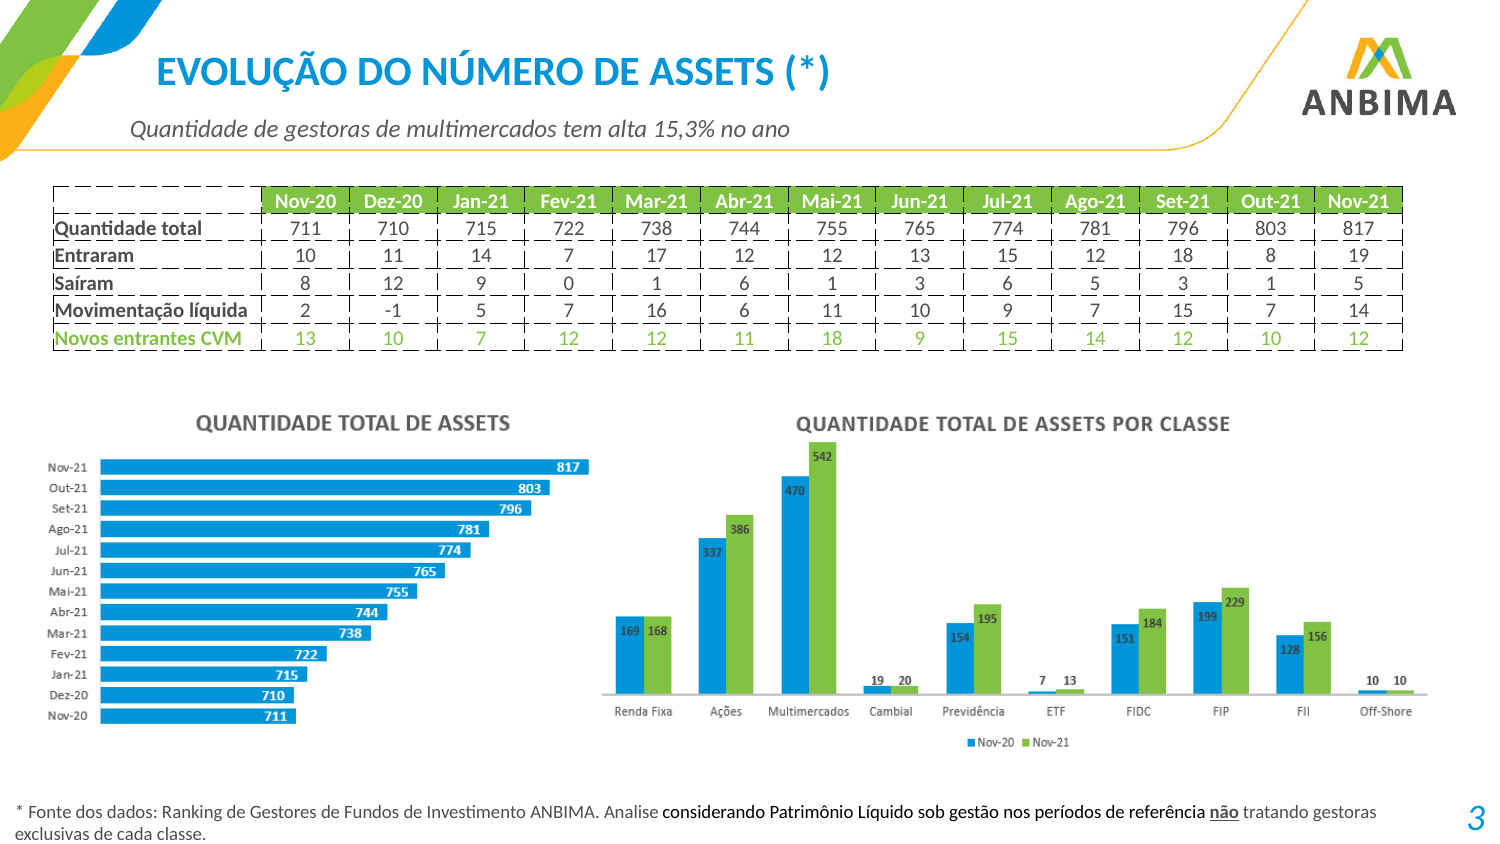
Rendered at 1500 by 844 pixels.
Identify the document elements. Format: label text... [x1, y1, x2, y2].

table_header Jul-21 [964, 186, 1051, 213]
table_cell 3 [876, 268, 964, 296]
table_cell 5 [1051, 268, 1139, 296]
table_cell 2 [262, 296, 349, 323]
table_cell 12 [349, 268, 437, 296]
table_cell 710 [349, 213, 437, 241]
table_header Mai-21 [788, 186, 876, 213]
table_cell 17 [613, 241, 700, 268]
table_cell 14 [437, 241, 525, 268]
text_box Quantidade de gestoras de multimercados tem alta 15,3% no ano [114, 104, 1220, 147]
table_header Set-21 [1139, 186, 1227, 213]
table_cell 12 [1315, 323, 1403, 350]
table_cell 9 [964, 296, 1051, 323]
table_cell 7 [1227, 296, 1315, 323]
table_cell 774 [964, 213, 1051, 241]
table_cell 1 [613, 268, 700, 296]
table_cell 6 [700, 268, 788, 296]
table_cell 715 [437, 213, 525, 241]
table_header Ago-21 [1051, 186, 1139, 213]
table_cell 13 [262, 323, 349, 350]
table_header Mar-21 [613, 186, 700, 213]
table_cell 9 [437, 268, 525, 296]
table_cell 722 [525, 213, 613, 241]
text_box * Fonte dos dados: Ranking de Gestores de Fundos de Investimento ANBIMA. Analise considerando Patrimônio Líquido sob gestão nos períodos de referência não tratando gestoras exclusivas de cada classe. [0, 769, 1457, 844]
table_cell 7 [525, 296, 613, 323]
table_cell 1 [788, 268, 876, 296]
table_cell 738 [613, 213, 700, 241]
table_cell 12 [700, 241, 788, 268]
table_cell 781 [1051, 213, 1139, 241]
table_cell 765 [876, 213, 964, 241]
table_header [53, 186, 262, 213]
table_cell 796 [1139, 213, 1227, 241]
table_cell 10 [1227, 323, 1315, 350]
table_cell 12 [1051, 241, 1139, 268]
table_header Nov-21 [1315, 186, 1403, 213]
table_cell 10 [876, 296, 964, 323]
table_cell 5 [1315, 268, 1403, 296]
table_cell 10 [262, 241, 349, 268]
table_cell 16 [613, 296, 700, 323]
table_cell 11 [349, 241, 437, 268]
table_cell 6 [964, 268, 1051, 296]
table_cell 7 [525, 241, 613, 268]
table_header Fev-21 [525, 186, 613, 213]
table_cell 18 [1139, 241, 1227, 268]
table_cell 12 [1139, 323, 1227, 350]
table_header Jan-21 [437, 186, 525, 213]
table_cell 0 [525, 268, 613, 296]
table_cell 11 [700, 323, 788, 350]
table_cell 8 [262, 268, 349, 296]
table_header Dez-20 [349, 186, 437, 213]
table_cell 7 [437, 323, 525, 350]
table_cell 3 [1139, 268, 1227, 296]
table_header Out-21 [1227, 186, 1315, 213]
table_cell 18 [788, 323, 876, 350]
table_cell Movimentação líquida [53, 296, 262, 323]
table_cell 5 [437, 296, 525, 323]
table_cell -1 [349, 296, 437, 323]
picture [0, 0, 1499, 787]
table_cell 13 [876, 241, 964, 268]
table_cell 15 [1139, 296, 1227, 323]
table_header Jun-21 [876, 186, 964, 213]
table_cell 6 [700, 296, 788, 323]
table_cell 11 [788, 296, 876, 323]
table_cell 755 [788, 213, 876, 241]
table_cell 12 [525, 323, 613, 350]
table_cell 12 [788, 241, 876, 268]
table_cell Quantidade total [53, 213, 262, 241]
table_cell 19 [1315, 241, 1403, 268]
table_cell 8 [1227, 241, 1315, 268]
table_cell Novos entrantes CVM [53, 323, 262, 350]
table_header Abr-21 [700, 186, 788, 213]
table_cell 803 [1227, 213, 1315, 241]
table_cell Saíram [53, 268, 262, 296]
table_cell 14 [1051, 323, 1139, 350]
text_box EVOLUÇÃO DO NÚMERO DE ASSETS (*) [141, 30, 1194, 120]
table_cell 7 [1051, 296, 1139, 323]
table_cell 9 [876, 323, 964, 350]
table_cell 1 [1227, 268, 1315, 296]
table_header Nov-20 [262, 186, 349, 213]
table_cell Entraram [53, 241, 262, 268]
slide_number 3 [1457, 787, 1500, 844]
table_cell 15 [964, 241, 1051, 268]
table_cell 711 [262, 213, 349, 241]
table_cell 12 [613, 323, 700, 350]
table_cell 744 [700, 213, 788, 241]
table_cell 15 [964, 323, 1051, 350]
table_cell 14 [1315, 296, 1403, 323]
table_cell 817 [1315, 213, 1403, 241]
table_cell 10 [349, 323, 437, 350]
